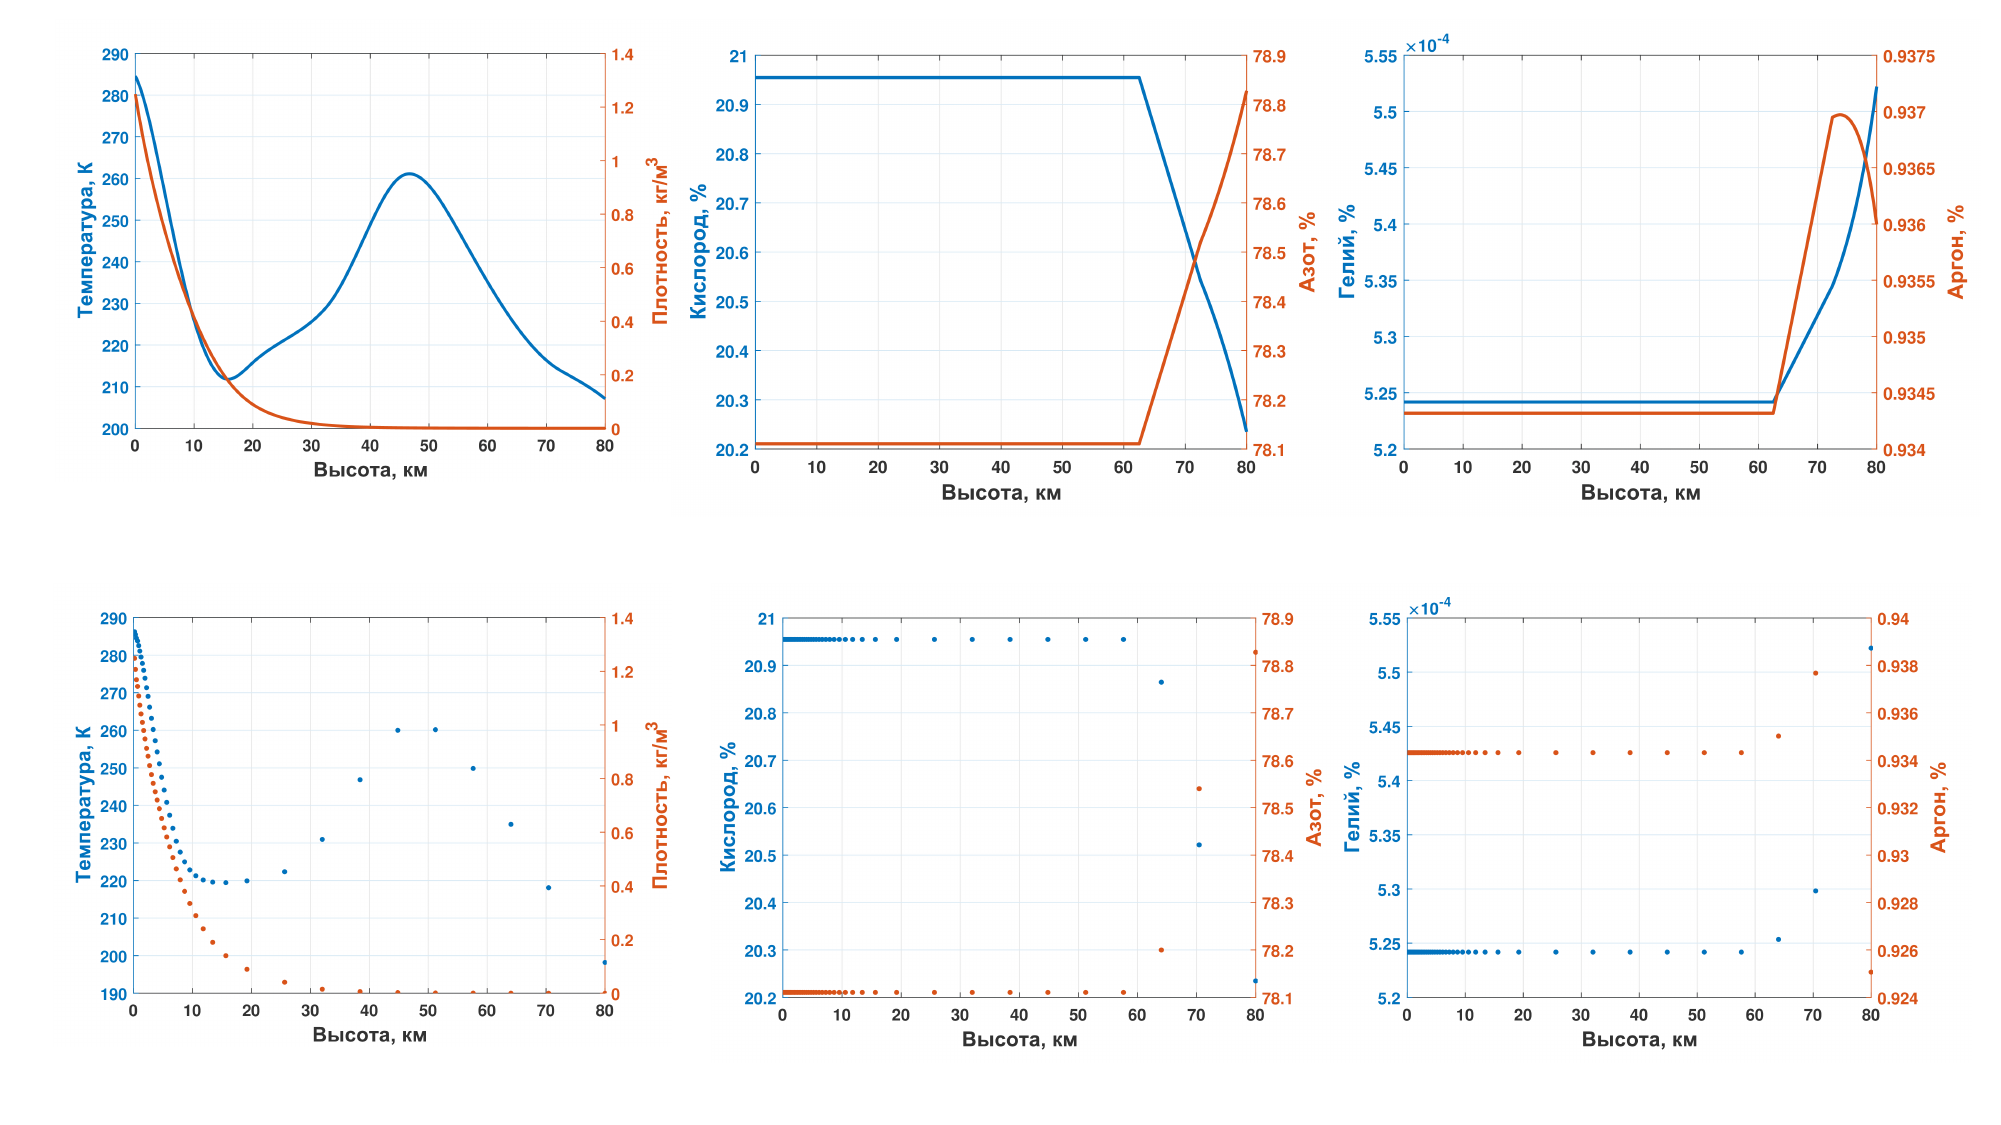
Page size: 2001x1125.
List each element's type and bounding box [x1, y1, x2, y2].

picture [53, 583, 672, 1047]
picture [711, 583, 1972, 1063]
picture [55, 19, 1981, 517]
